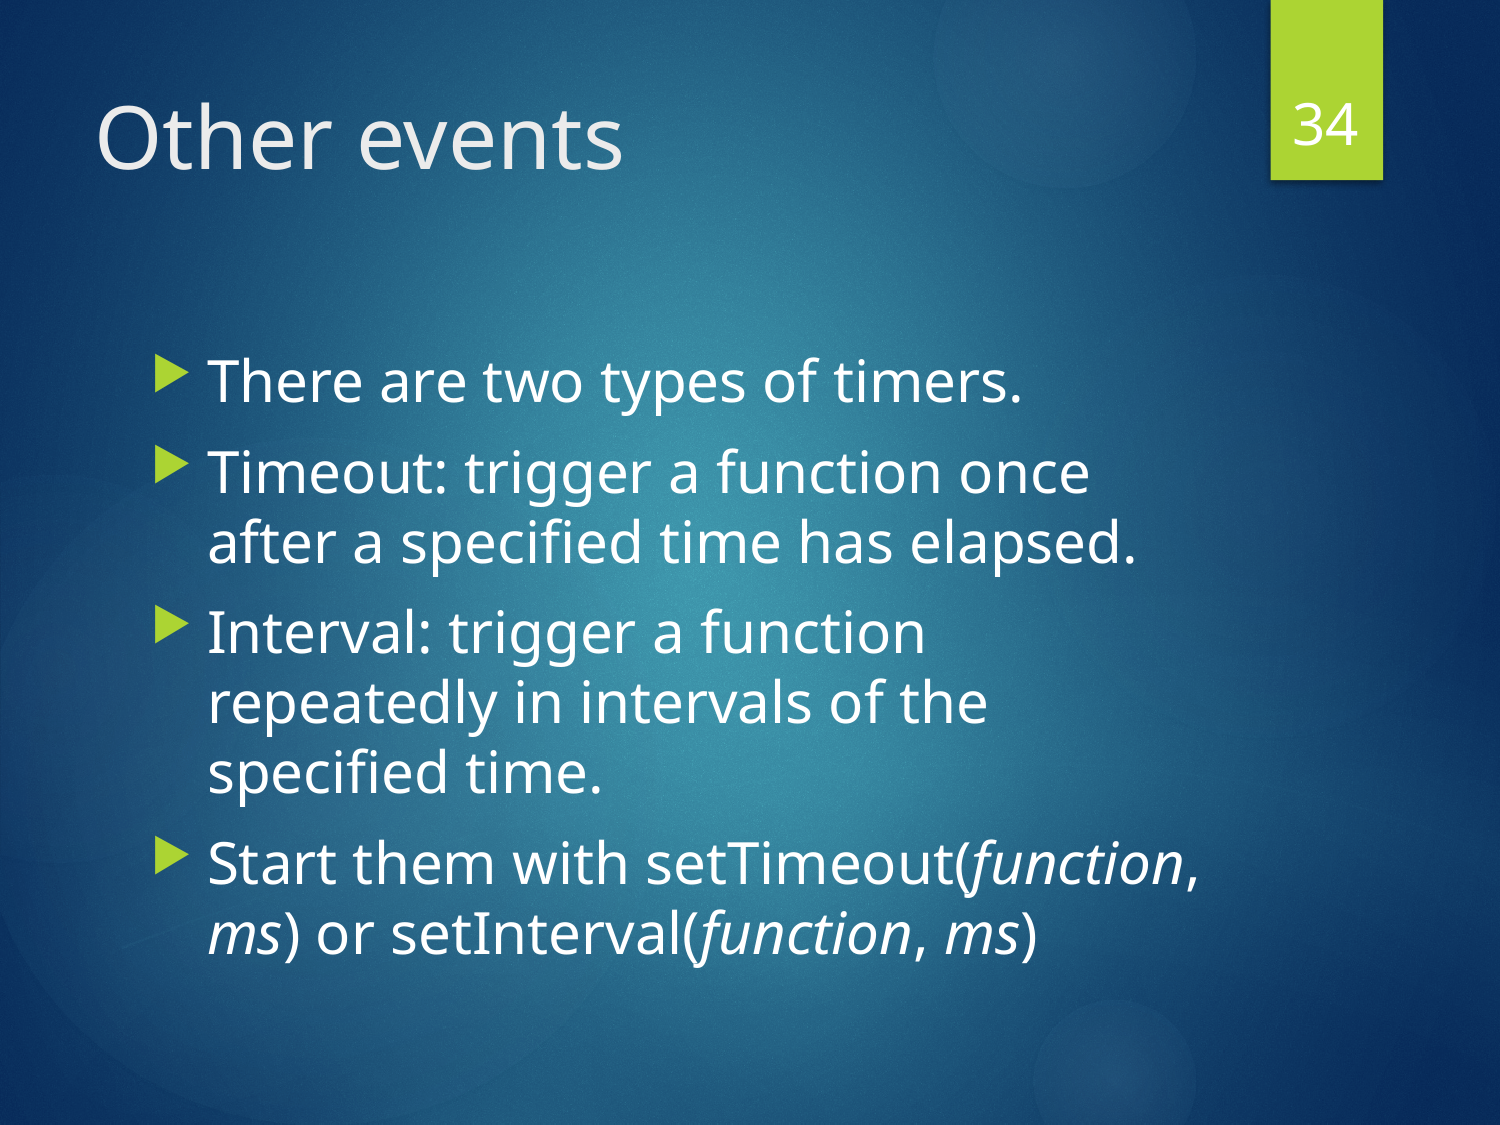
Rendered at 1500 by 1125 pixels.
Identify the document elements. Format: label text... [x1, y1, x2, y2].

title Other events [79, 74, 1237, 304]
slide_number 34 [1273, 48, 1378, 175]
list There are two types of timers. Timeout: trigger a function once after a specified time has elapsed. Interval: trigger a function repeatedly in intervals of the specified time. Start them with setTimeout(function, ms) or setInterval(function, ms) [135, 336, 1237, 1025]
